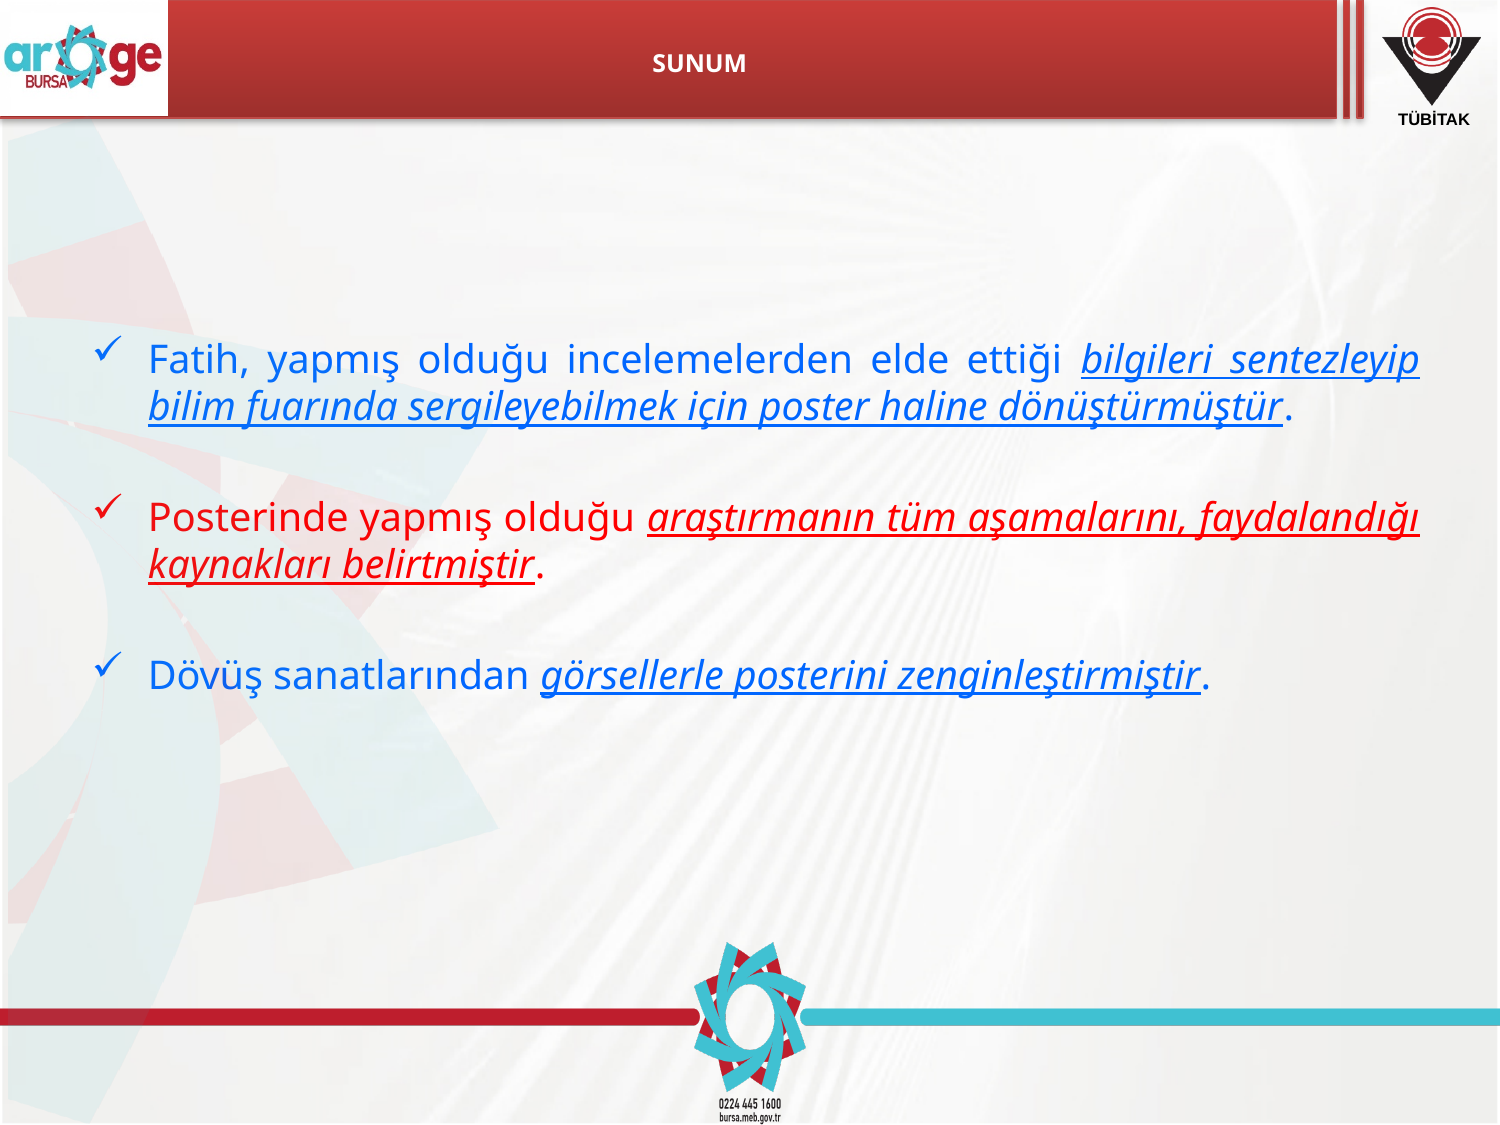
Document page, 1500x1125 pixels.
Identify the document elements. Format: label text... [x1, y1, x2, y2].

list Fatih, yapmış olduğu incelemelerden elde ettiği bilgileri sentezleyip bilim fuarında sergileyebilmek için poster haline dönüştürmüştür. Posterinde yapmış olduğu araştırmanın tüm aşamalarını, faydalandığı kaynakları belirtmiştir. Dövüş sanatlarından görsellerle posterini zenginleştirmiştir. [505, 326, 1436, 941]
picture [0, 0, 1500, 1125]
title SUNUM [170, 0, 1341, 116]
